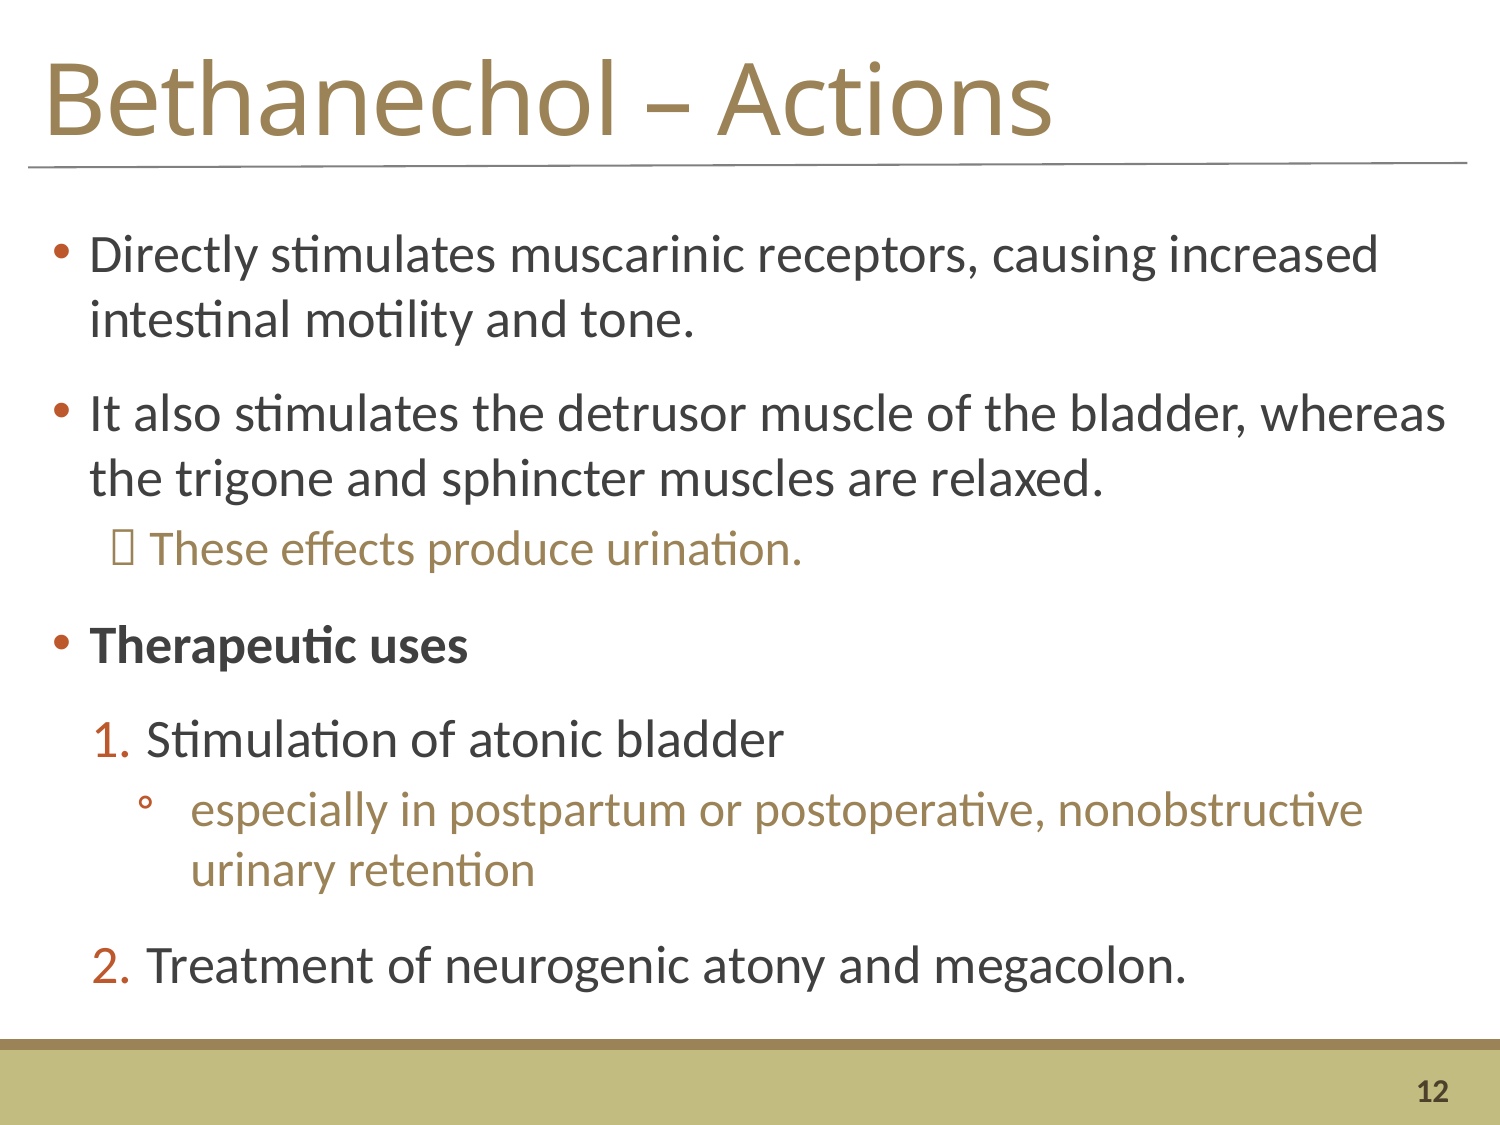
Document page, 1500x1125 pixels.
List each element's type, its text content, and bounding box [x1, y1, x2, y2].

title Bethanechol – Actions [26, 27, 1468, 163]
list Directly stimulates muscarinic receptors, causing increased intestinal motility and tone. It also stimulates the detrusor muscle of the bladder, whereas the trigone and sphincter muscles are relaxed.  These effects produce urination. Therapeutic uses Stimulation of atonic bladder especially in postpartum or postoperative, nonobstructive urinary retention Treatment of neurogenic atony and megacolon. [43, 210, 1468, 1060]
slide_number 12 [1302, 1059, 1465, 1120]
